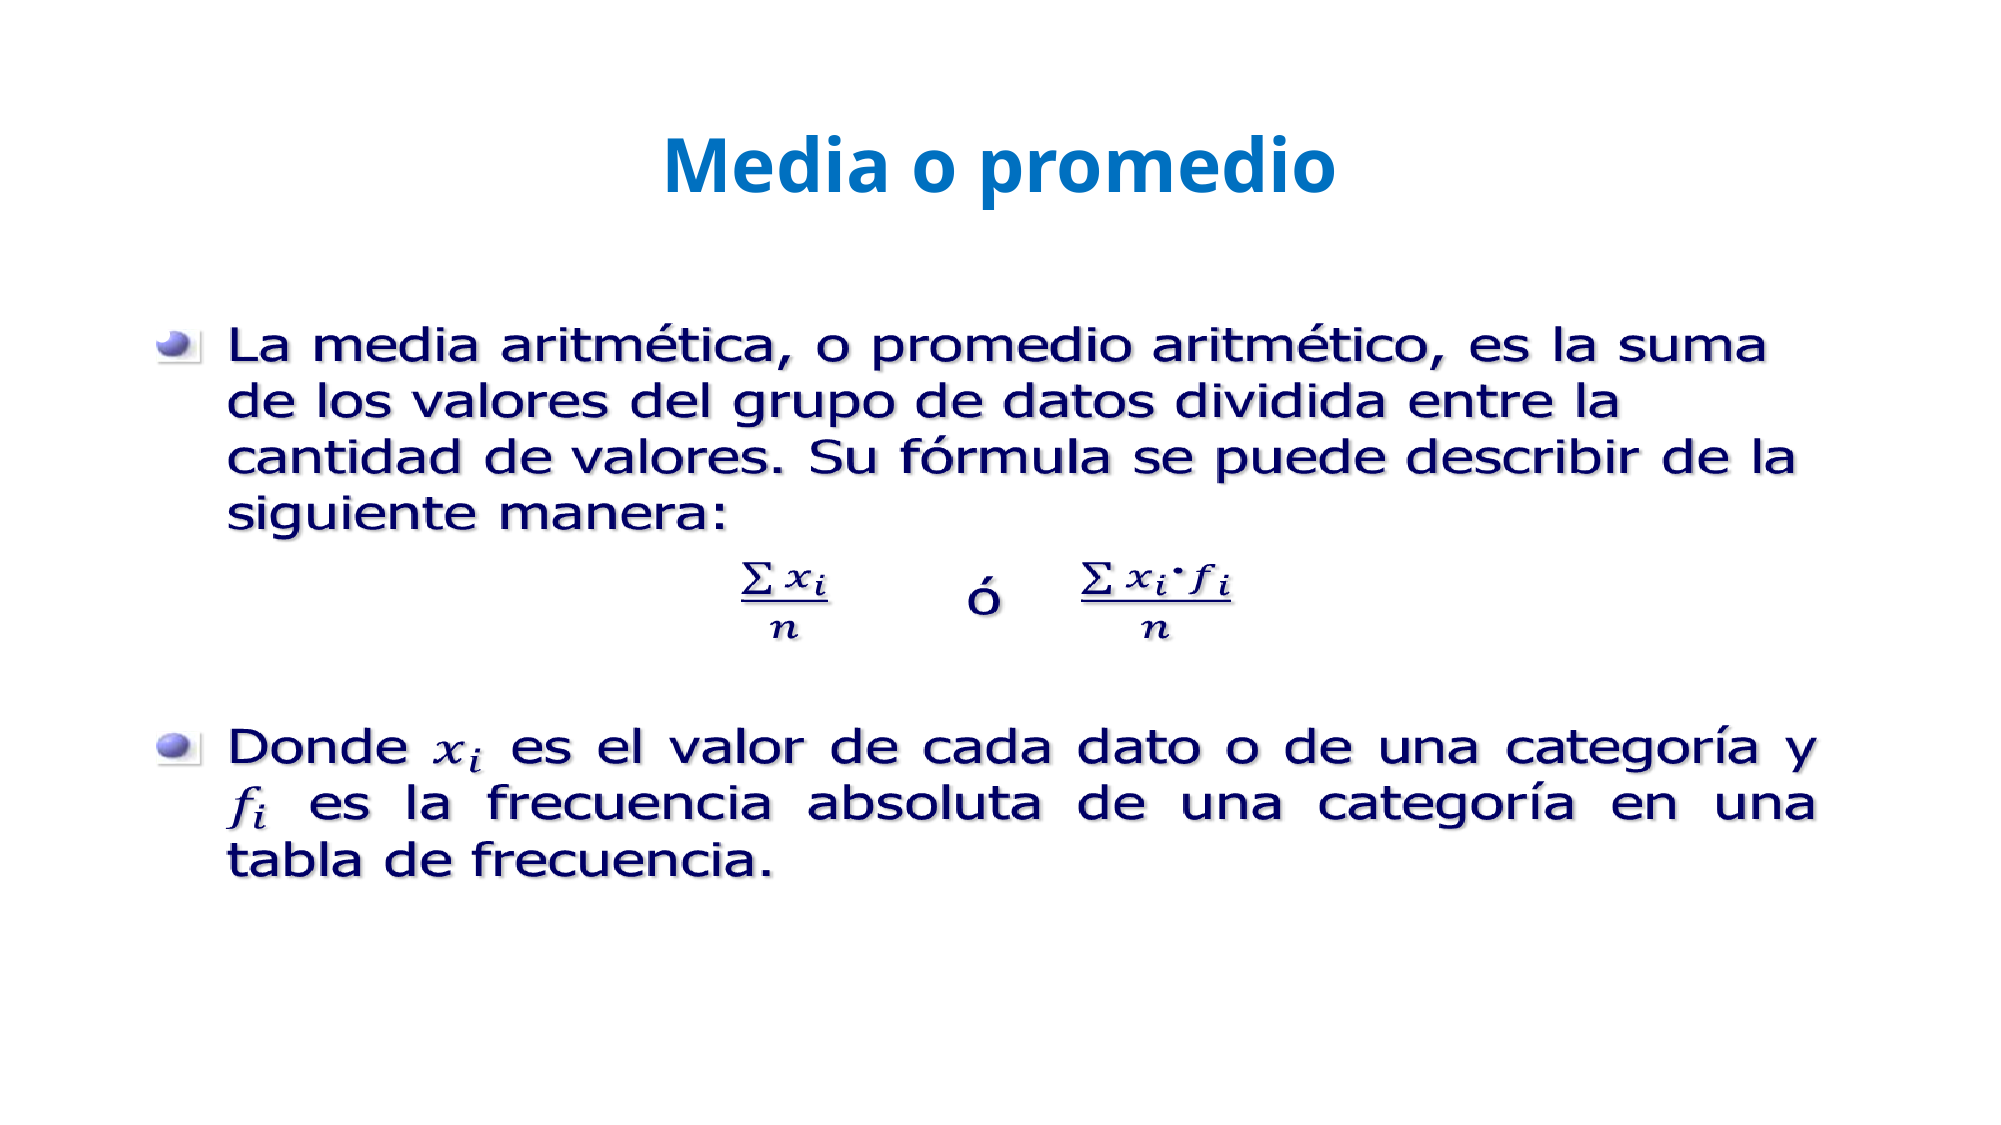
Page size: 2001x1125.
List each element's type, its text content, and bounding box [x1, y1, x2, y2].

title Media o promedio [137, 59, 1863, 278]
list [137, 299, 1863, 1014]
